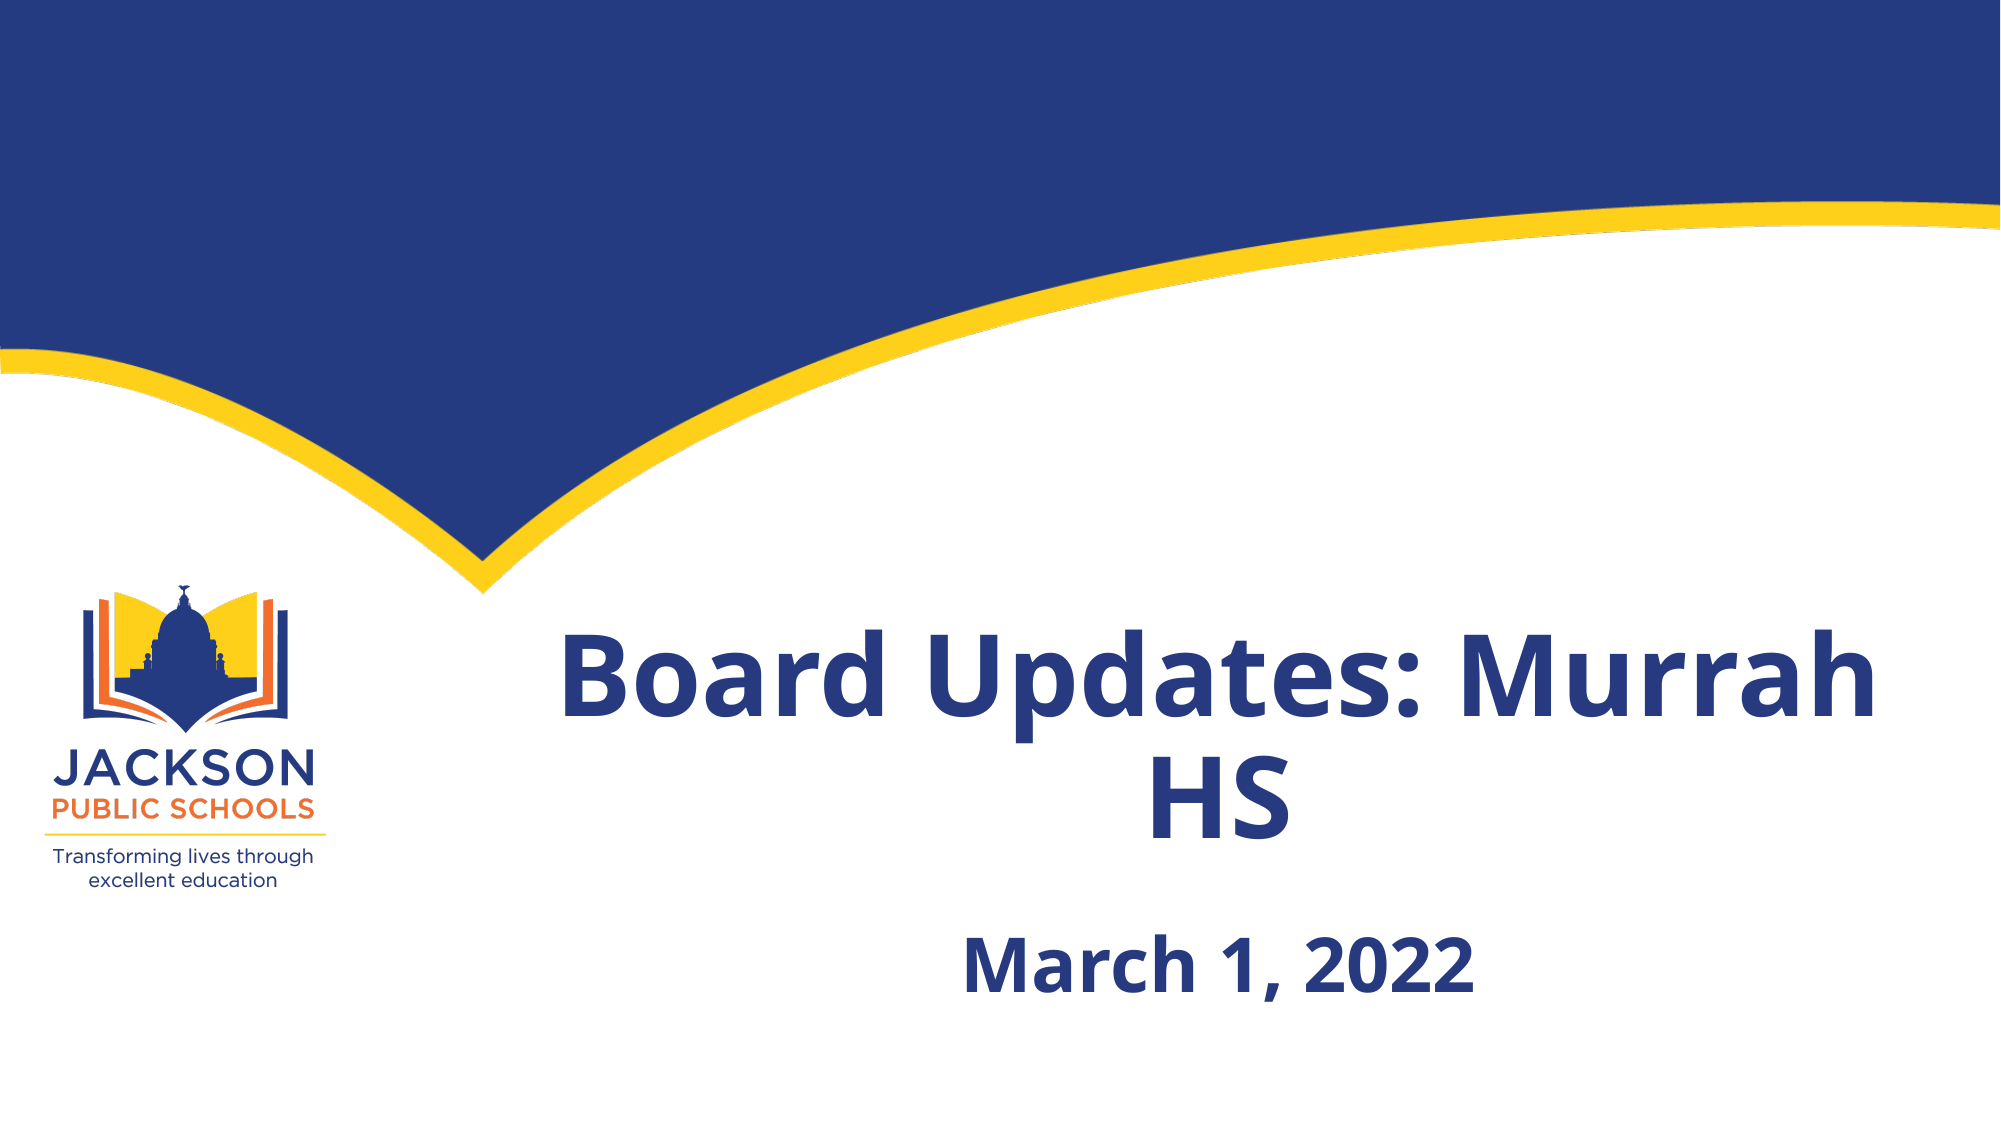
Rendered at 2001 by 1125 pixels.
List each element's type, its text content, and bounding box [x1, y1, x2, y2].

picture [0, 0, 2001, 1125]
title Board Updates: Murrah HS March 1, 2022 [455, 609, 1982, 1016]
